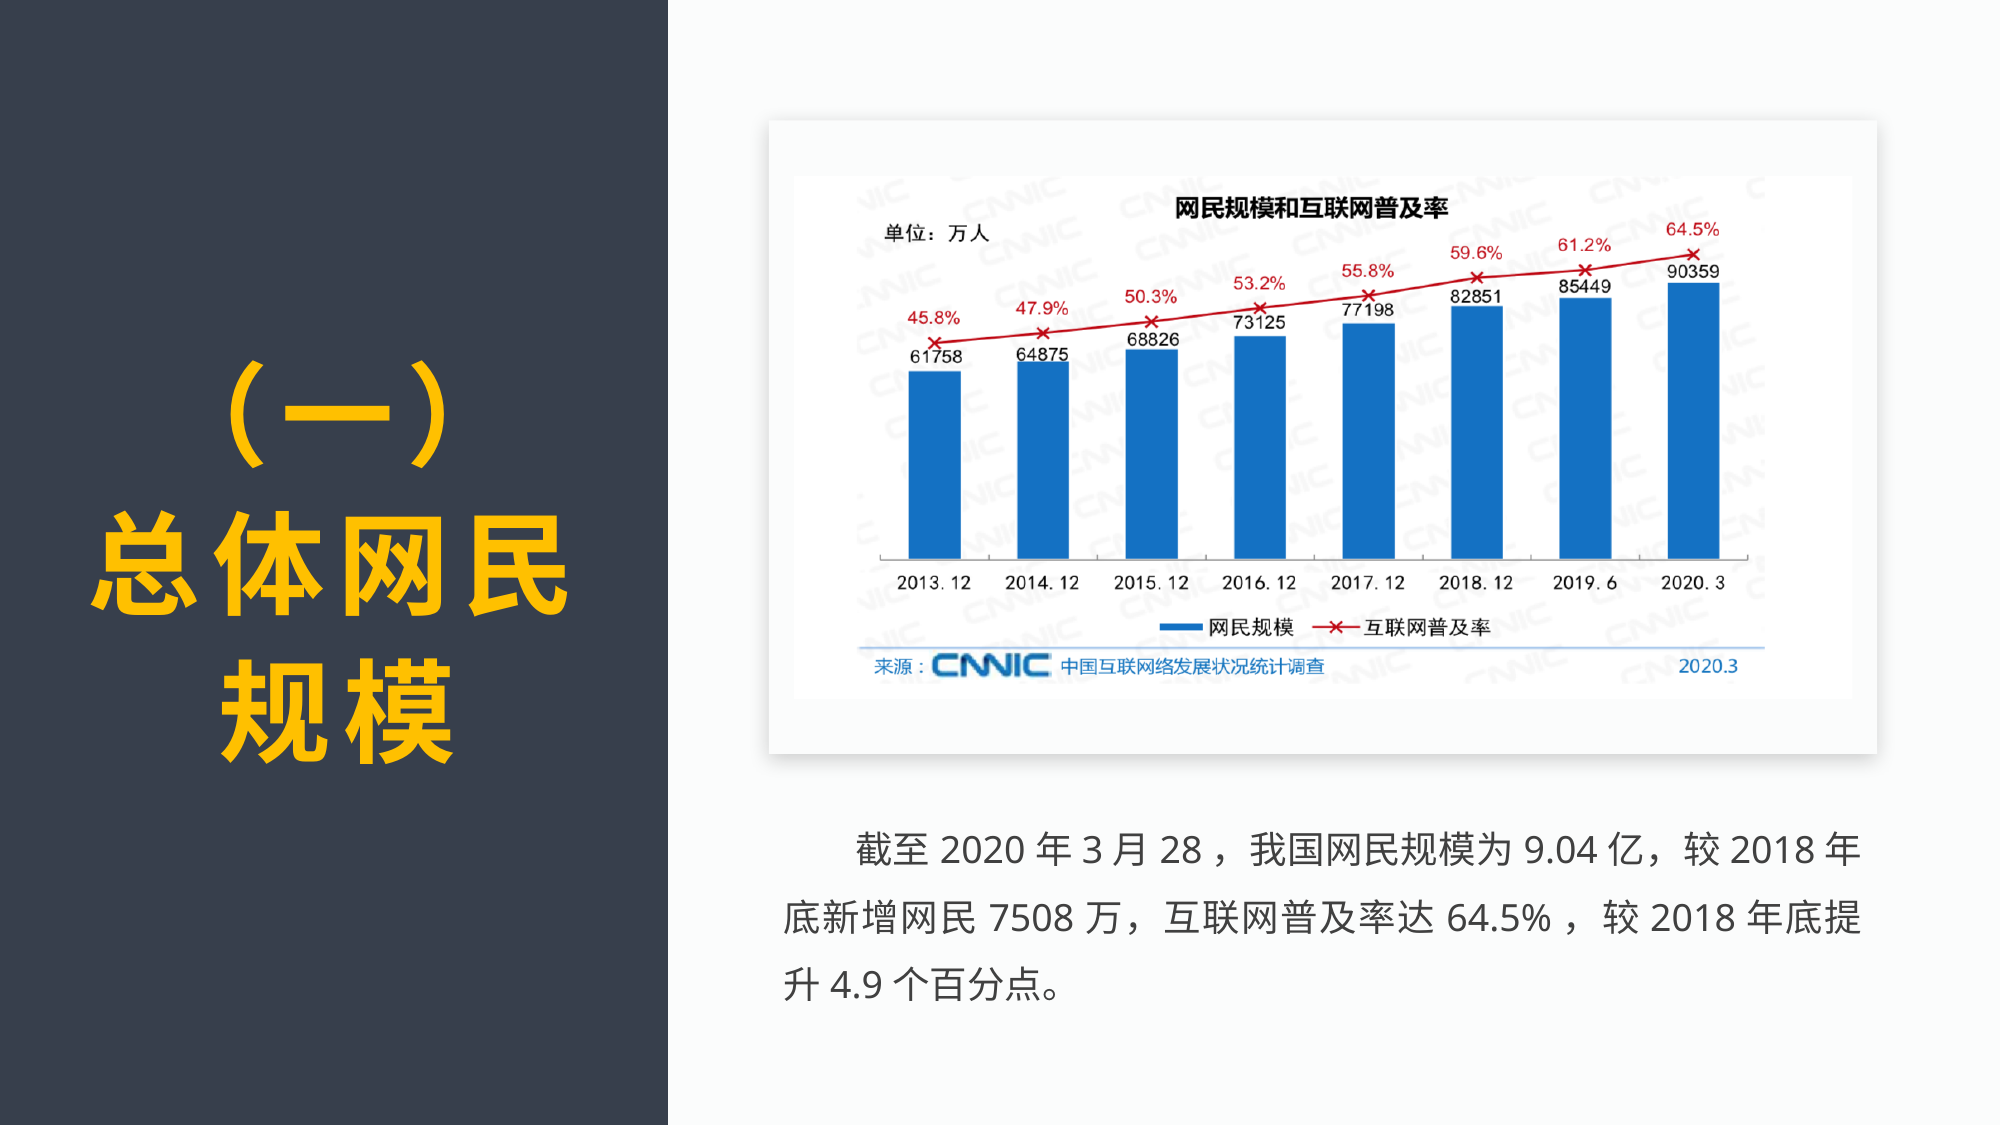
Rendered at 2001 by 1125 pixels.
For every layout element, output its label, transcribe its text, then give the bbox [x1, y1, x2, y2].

text_box [768, 119, 1878, 755]
text_box 截至2020年3月28，我国网民规模为9.04亿，较2018年底新增网民7508万，互联网普及率达64.5%，较2018年底提升4.9个百分点。 [768, 796, 1878, 1000]
picture [793, 175, 1853, 699]
text_box （一） 总体网民规模 [68, 323, 607, 702]
text_box [0, 0, 669, 1125]
